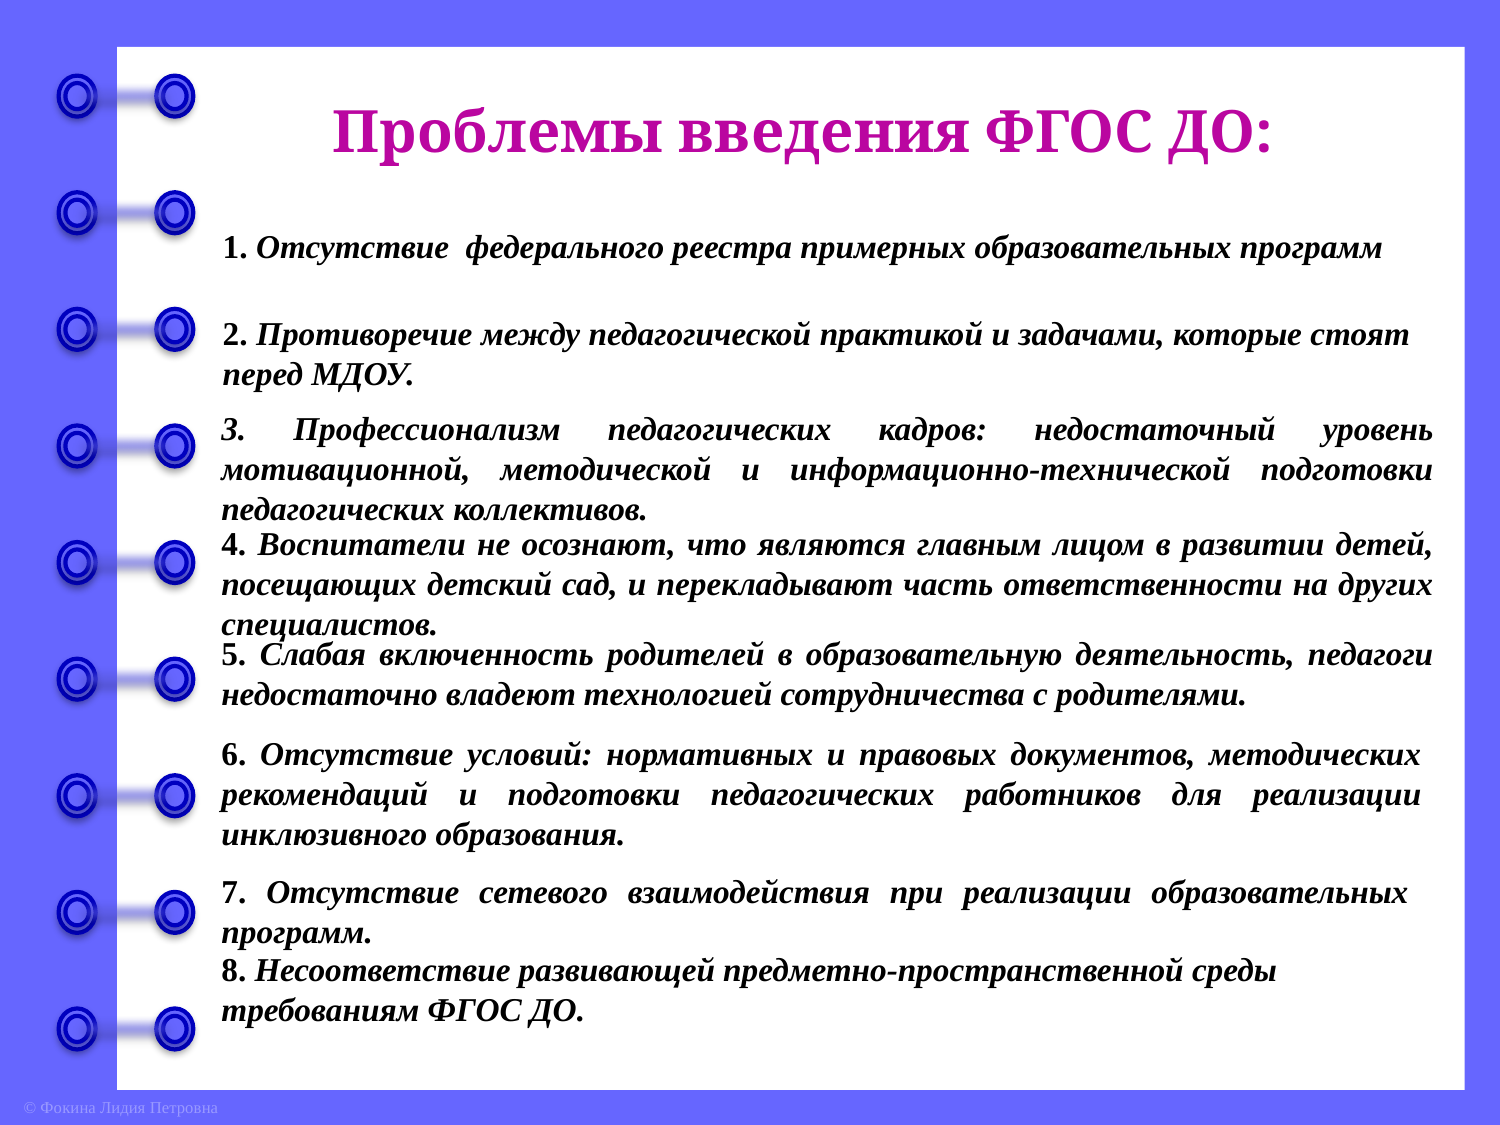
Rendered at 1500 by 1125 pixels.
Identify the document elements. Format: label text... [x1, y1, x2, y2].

text_box 4. Воспитатели не осознают, что являются главным лицом в развитии детей, посещающих детский сад, и перекладывают часть ответственности на других специалистов. [206, 515, 1450, 624]
text_box 5. Слабая включенность родителей в образовательную деятельность, педагоги недостаточно владеют технологией сотрудничества с родителями. [206, 624, 1450, 720]
text_box 7. Отсутствие сетевого взаимодействия при реализации образовательных программ. [206, 862, 1425, 957]
text_box Проблемы введения ФГОС ДО: [318, 86, 1304, 172]
text_box 2. Противоречие между педагогической практикой и задачами, которые стоят перед МДОУ. [207, 304, 1427, 399]
text_box 3. Профессионализм педагогических кадров: недостаточный уровень мотивационной, методической и информационно-технической подготовки педагогических коллективов. [206, 399, 1450, 515]
text_box 8. Несоответствие развивающей предметно-пространственной среды требованиям ФГОС ДО. [206, 940, 1413, 1036]
text_box 6. Отсутствие условий: нормативных и правовых документов, методических рекомендаций и подготовки педагогических работников для реализации инклюзивного образования. [206, 724, 1438, 860]
text_box 1. Отсутствие федерального реестра примерных образовательных программ [207, 217, 1414, 273]
